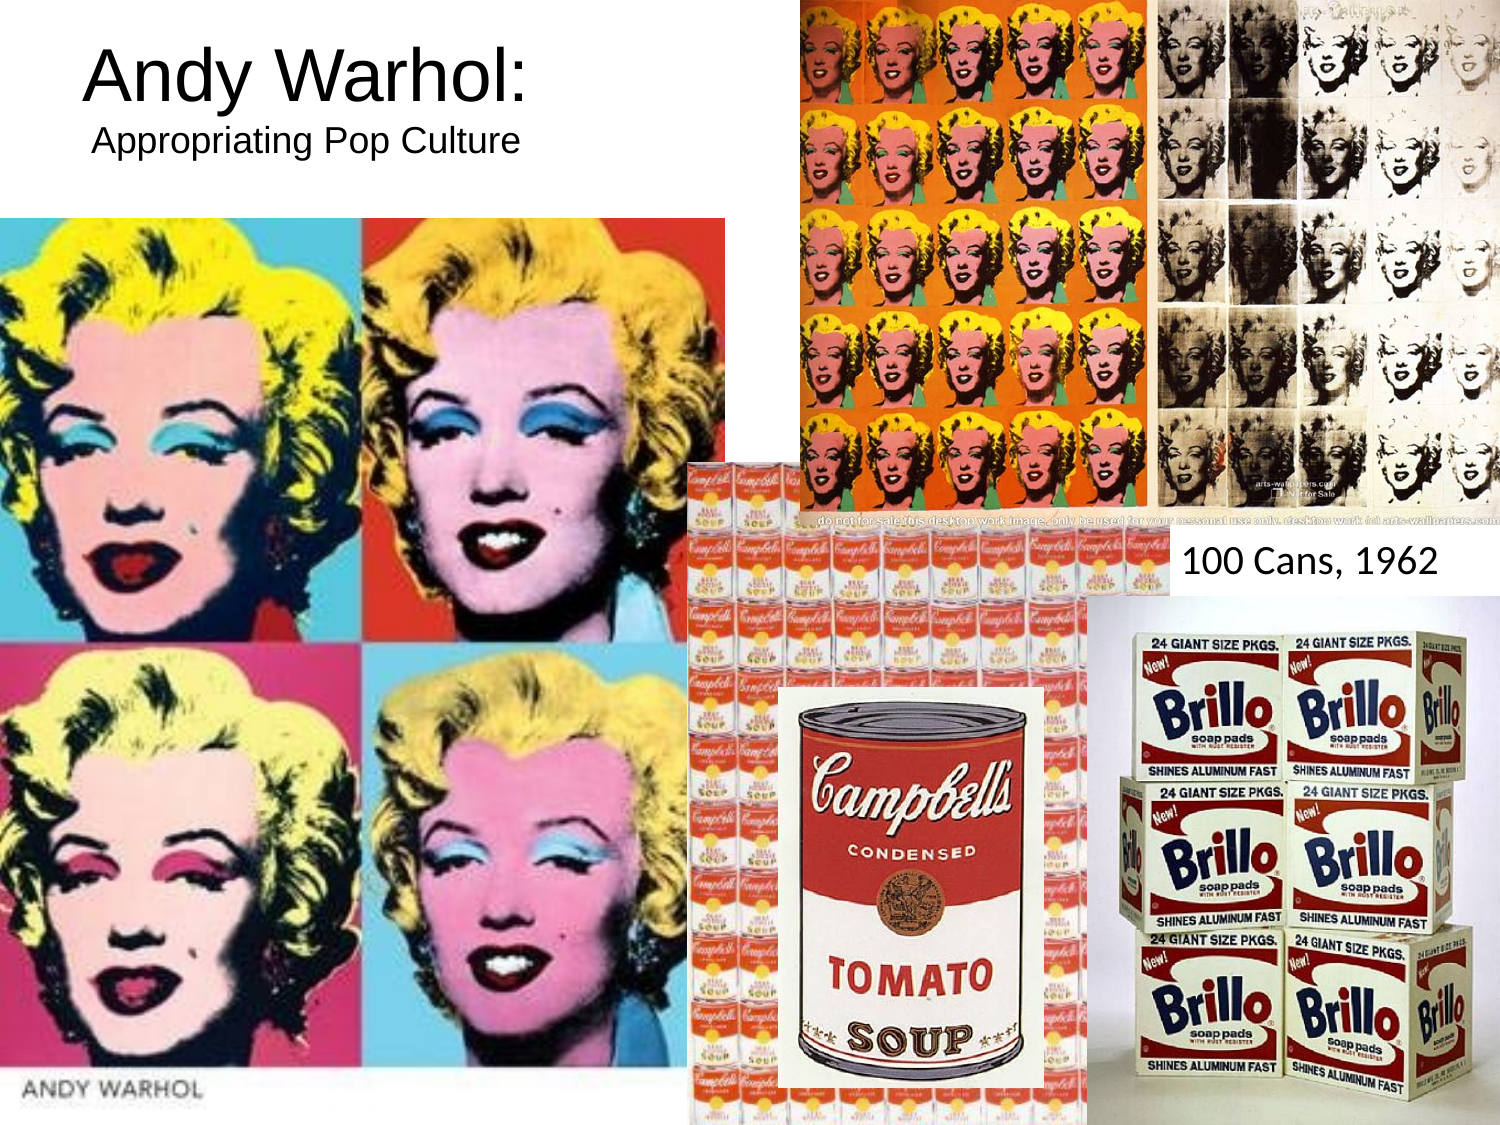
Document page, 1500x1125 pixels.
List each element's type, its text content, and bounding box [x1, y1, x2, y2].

title Andy Warhol: Appropriating Pop Culture [0, 0, 613, 188]
text_box 100 Cans, 1962 [1174, 532, 1500, 590]
picture [0, 0, 1500, 1125]
